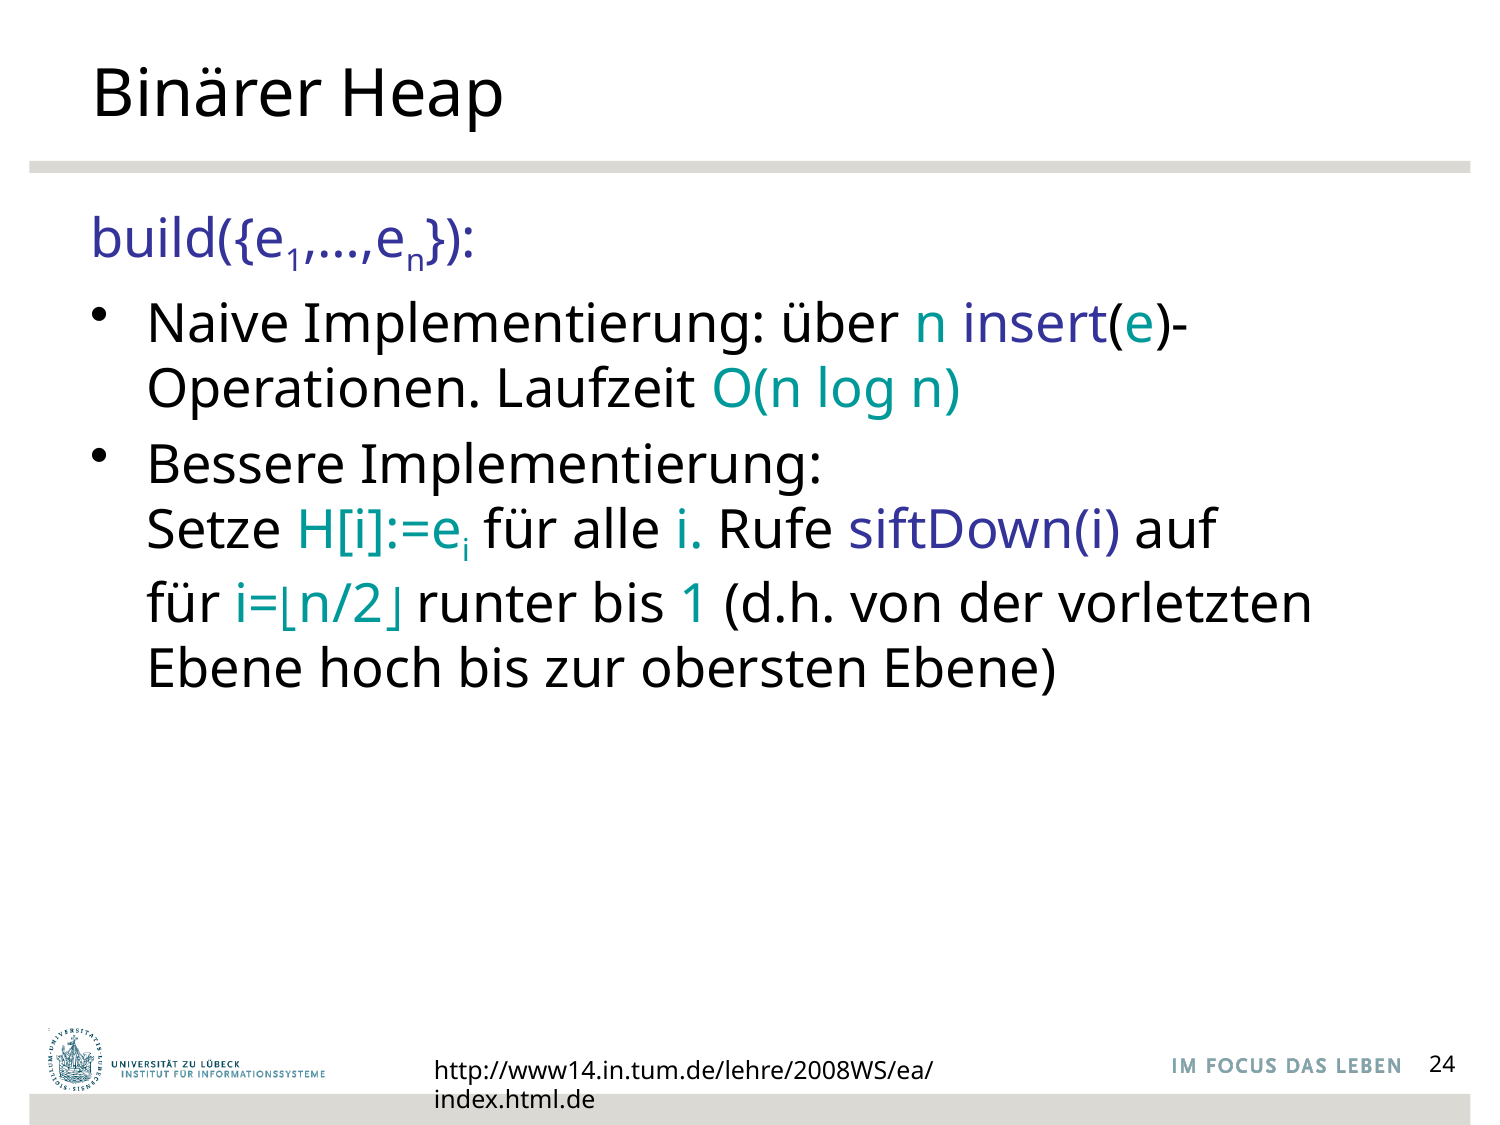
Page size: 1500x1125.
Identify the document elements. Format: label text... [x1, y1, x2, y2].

text_box http://www14.in.tum.de/lehre/2008WS/ea/index.html.de [419, 1046, 1046, 1122]
list build({e1,…,en}): Naive Implementierung: über n insert(e)-Operationen. Laufzeit O(n log n) Bessere Implementierung: Setze H[i]:=ei für alle i. Rufe siftDown(i) auf für i=⎣n/2⎦ runter bis 1 (d.h. von der vorletzten Ebene hoch bis zur obersten Ebene) [75, 196, 1425, 1012]
picture [1173, 1058, 1305, 1073]
slide_number 24 [1305, 1050, 1471, 1083]
title Binärer Heap [76, 42, 1427, 126]
